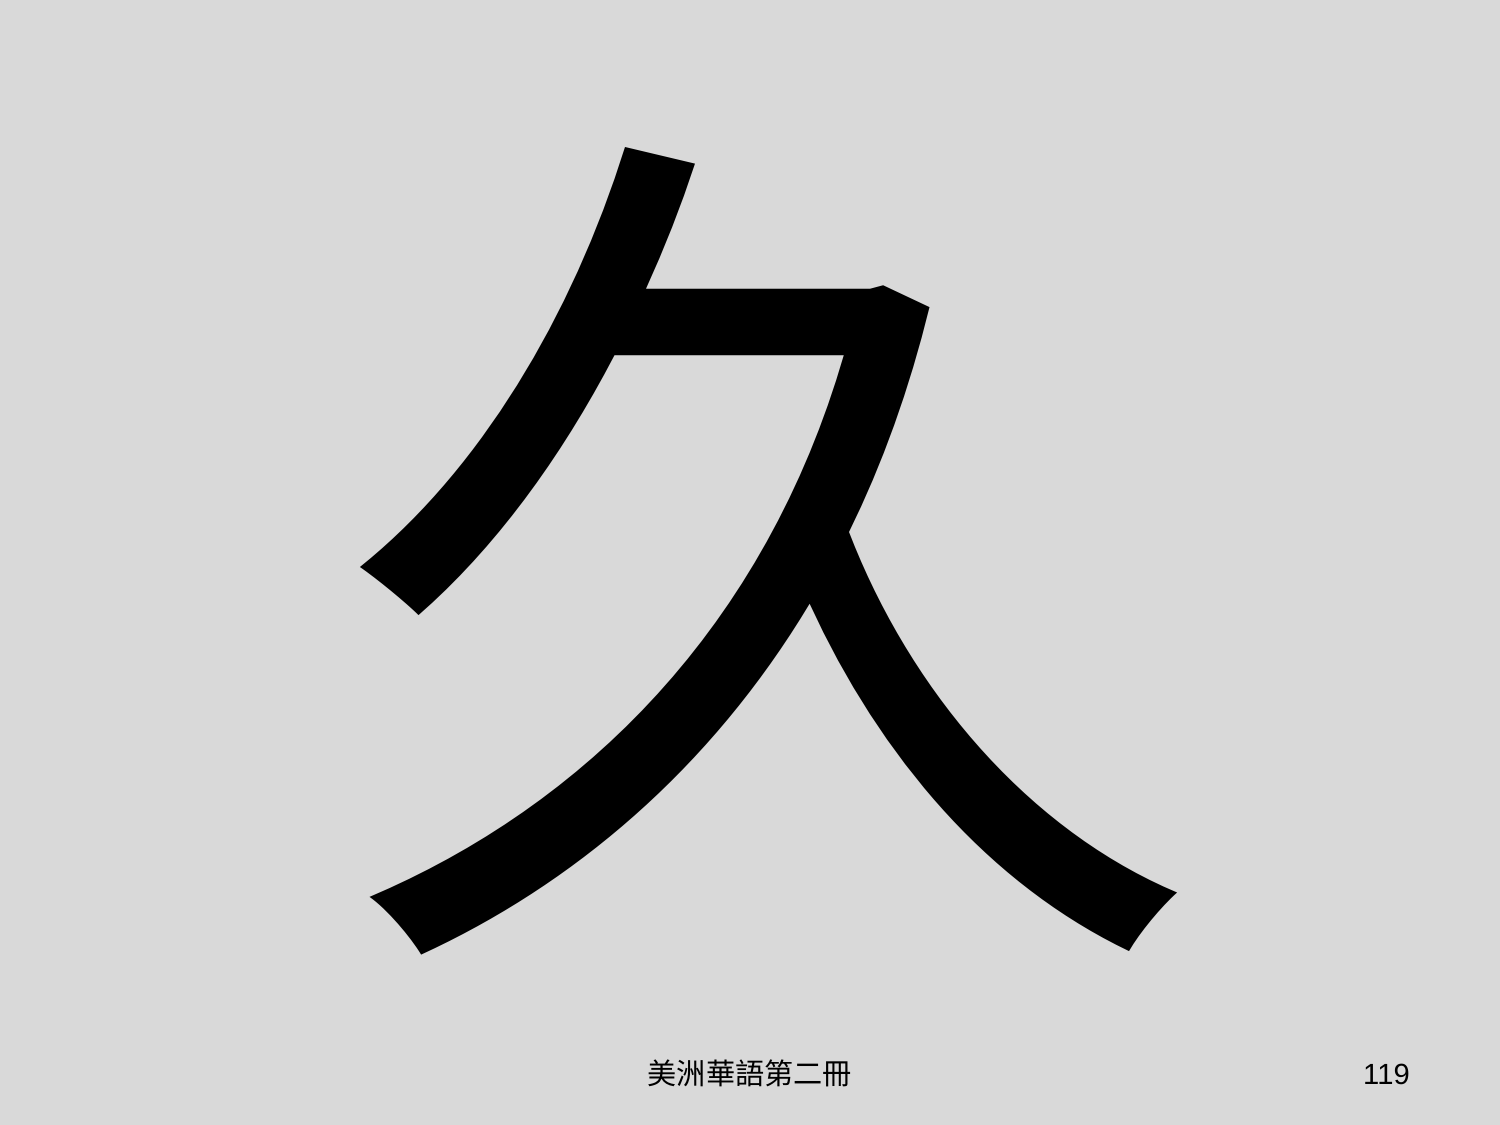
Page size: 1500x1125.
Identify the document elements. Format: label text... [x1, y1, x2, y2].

text_box 久 [124, 0, 1413, 1065]
slide_number 119 [1074, 1042, 1425, 1103]
footer 美洲華語第二冊 [512, 1065, 988, 1103]
